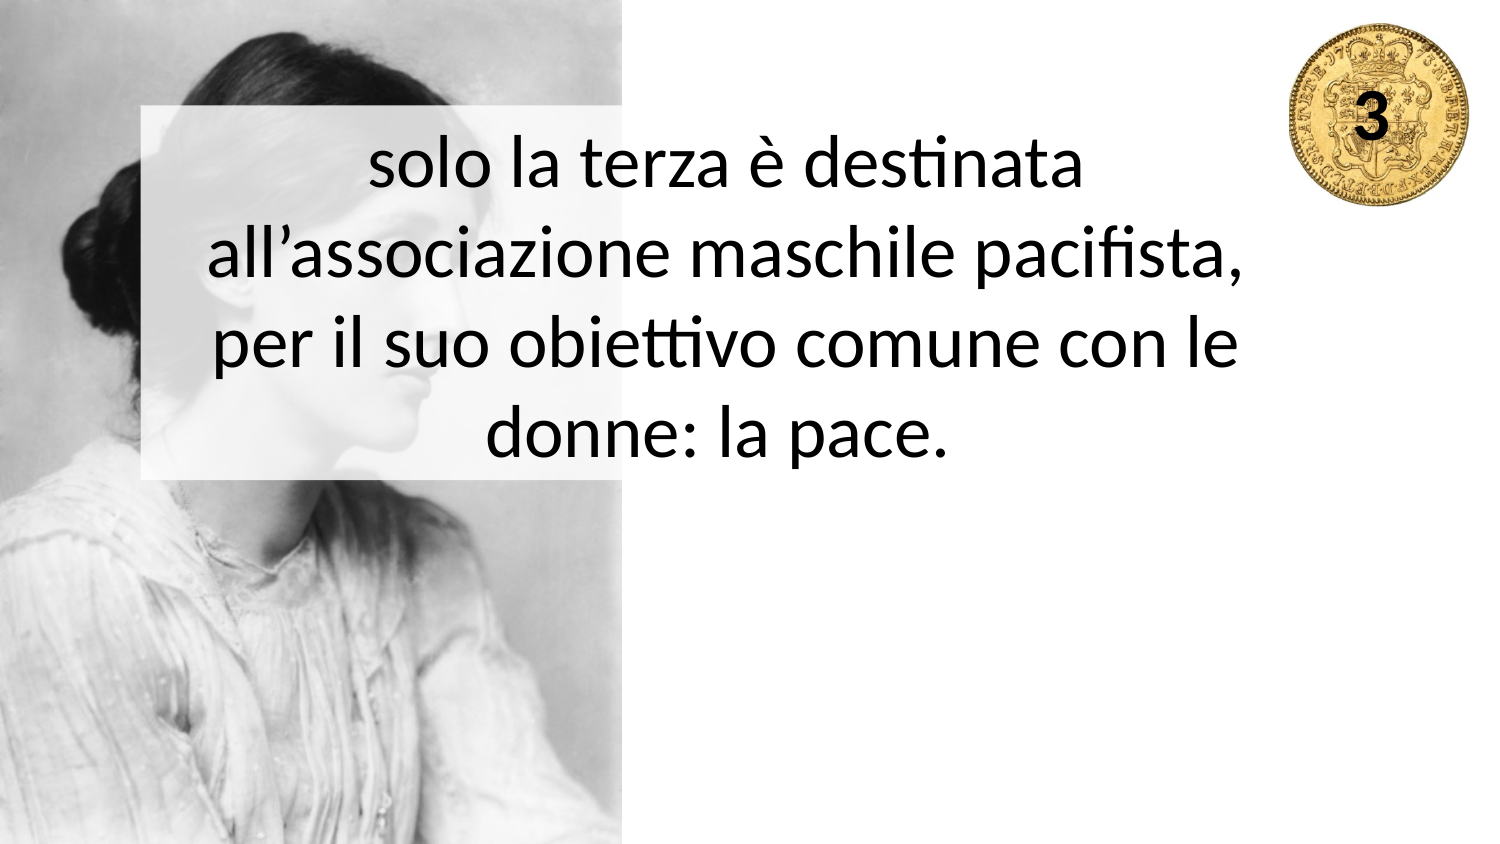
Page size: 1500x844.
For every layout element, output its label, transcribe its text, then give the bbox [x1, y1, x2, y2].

picture [1288, 23, 1471, 207]
picture [0, 0, 622, 844]
text_box solo la terza è destinata all’associazione maschile pacifista, per il suo obiettivo comune con le donne: la pace. [626, 105, 1313, 481]
